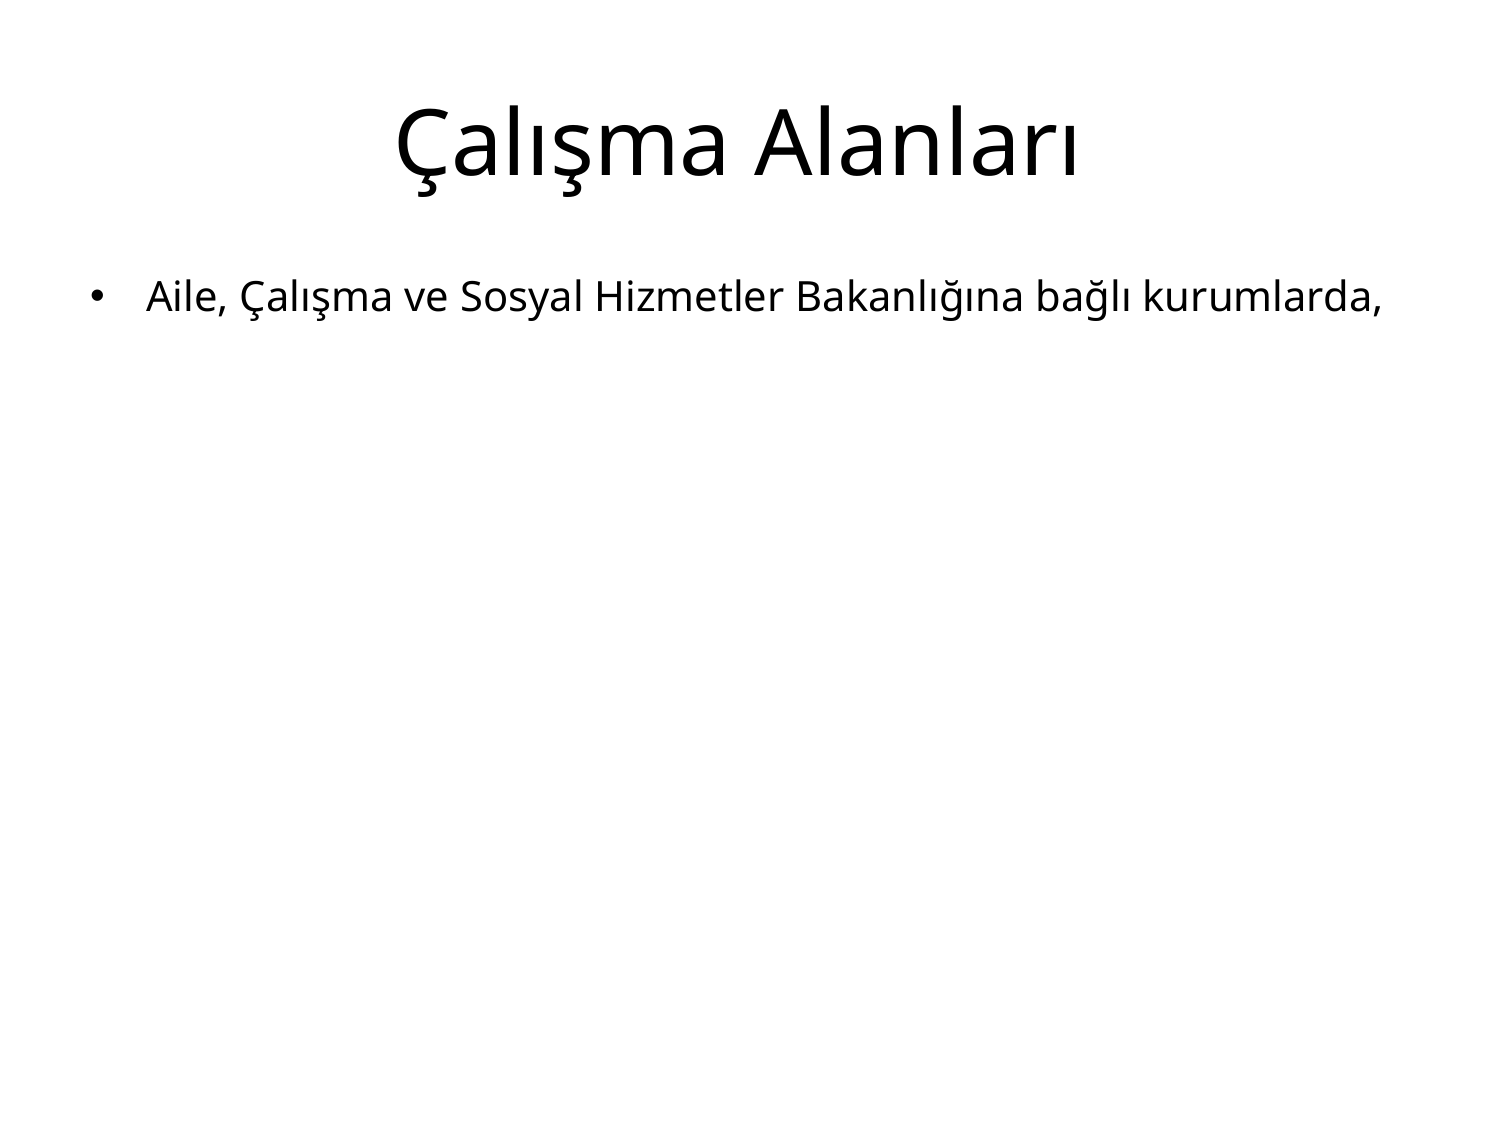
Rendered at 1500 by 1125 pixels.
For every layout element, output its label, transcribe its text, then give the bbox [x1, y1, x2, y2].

list Aile, Çalışma ve Sosyal Hizmetler Bakanlığına bağlı kurumlarda, [75, 262, 1425, 1005]
title Çalışma Alanları [75, 45, 1425, 233]
